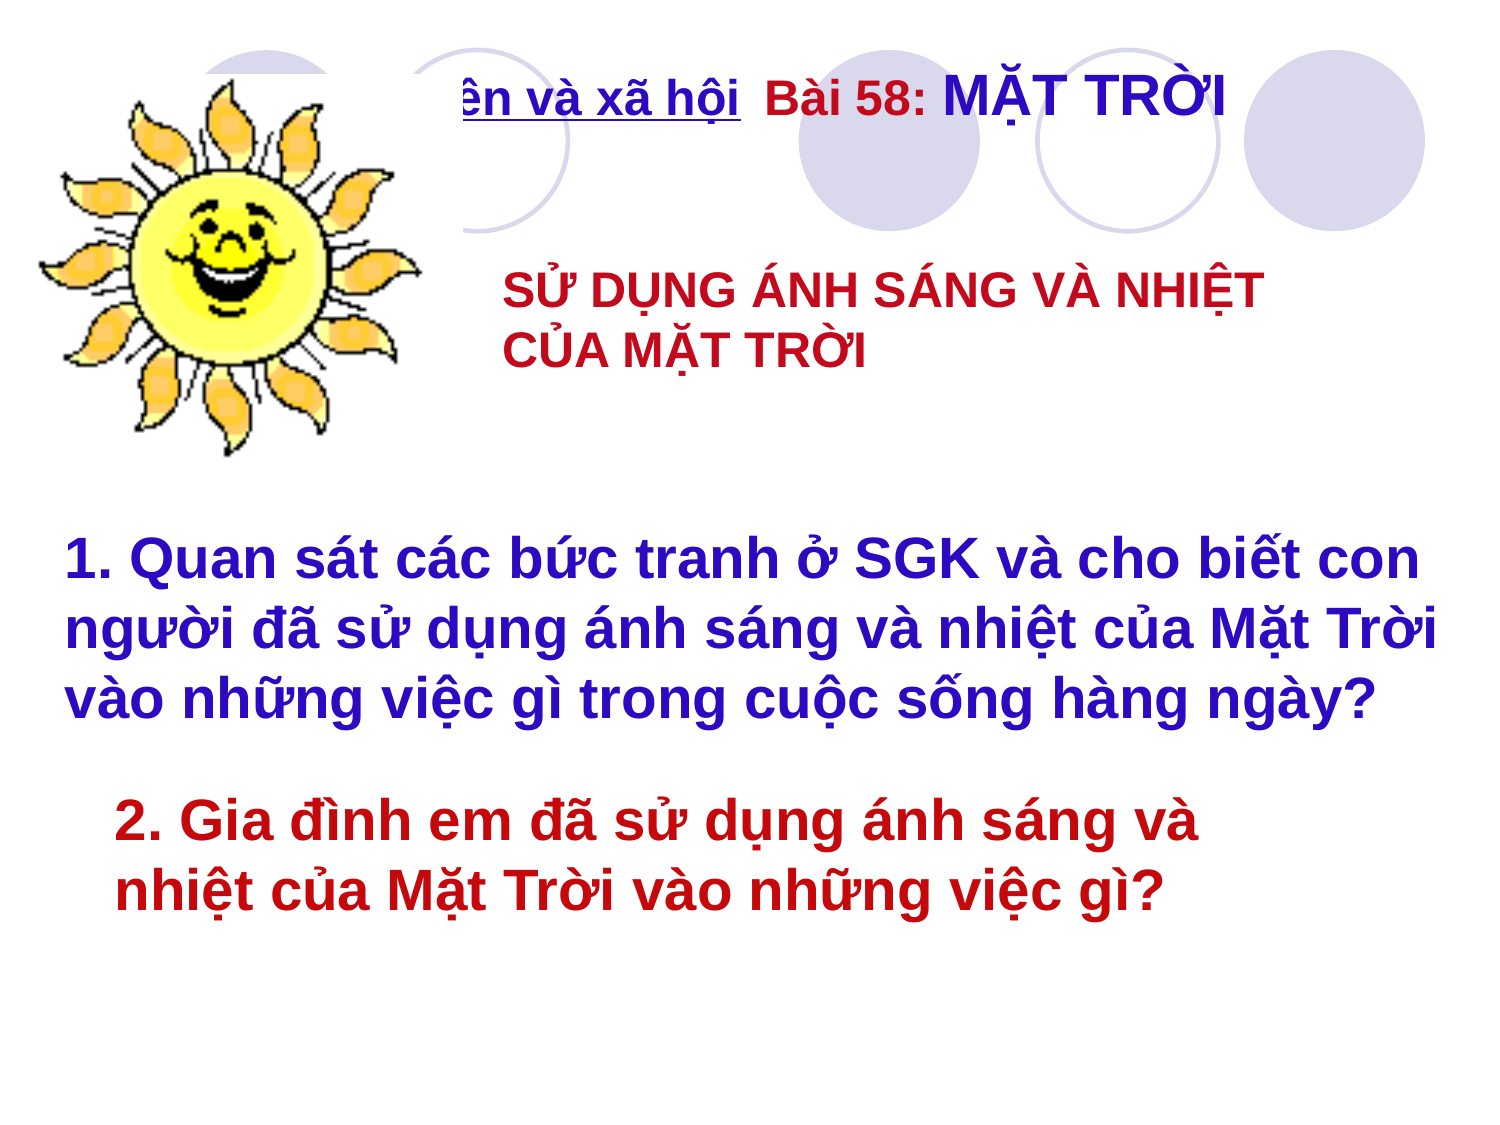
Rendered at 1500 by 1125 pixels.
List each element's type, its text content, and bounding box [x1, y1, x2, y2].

text_box 1. Quan sát các bức tranh ở SGK và cho biết con người đã sử dụng ánh sáng và nhiệt của Mặt Trời vào những việc gì trong cuộc sống hàng ngày? [50, 512, 1500, 738]
picture [0, 74, 463, 477]
text_box SỬ DỤNG ÁNH SÁNG VÀ NHIỆT CỦA MẶT TRỜI [487, 249, 1350, 385]
text_box Tự nhiên và xã hội Bài 58: MẶT TRỜI [0, 50, 1500, 135]
text_box 2. Gia đình em đã sử dụng ánh sáng và nhiệt của Mặt Trời vào những việc gì? [99, 774, 1325, 930]
